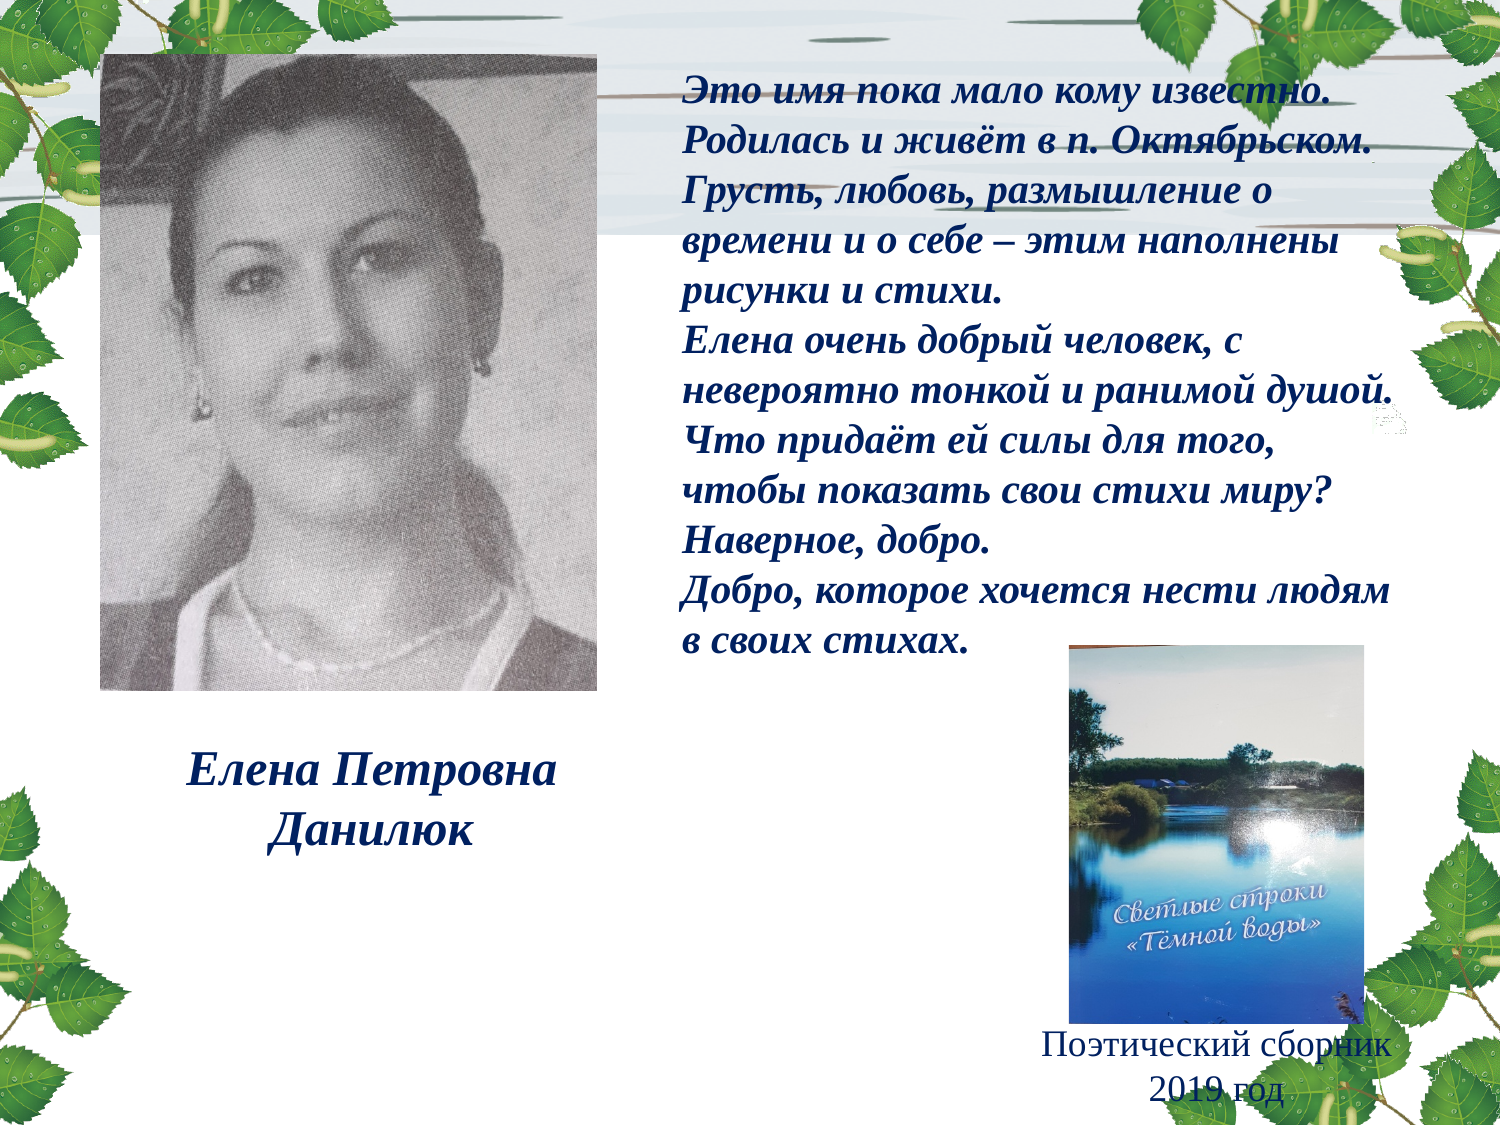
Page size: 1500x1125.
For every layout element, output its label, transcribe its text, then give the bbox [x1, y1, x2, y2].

text_box Елена Петровна Данилюк [112, 727, 632, 863]
text_box Это имя пока мало кому известно. Родилась и живёт в п. Октябрьском. Грусть, любовь, размышление о времени и о себе – этим наполнены рисунки и стихи. Елена очень добрый человек, с невероятно тонкой и ранимой душой. Что придаёт ей силы для того, чтобы показать свои стихи миру? Наверное, добро. Добро, которое хочется нести людям в своих стихах. [667, 54, 1412, 670]
picture [1068, 644, 1500, 1125]
picture [0, 785, 132, 1125]
text_box Поэтический сборник 2019 год [1021, 1011, 1412, 1117]
picture [0, 0, 1500, 469]
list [100, 54, 597, 691]
